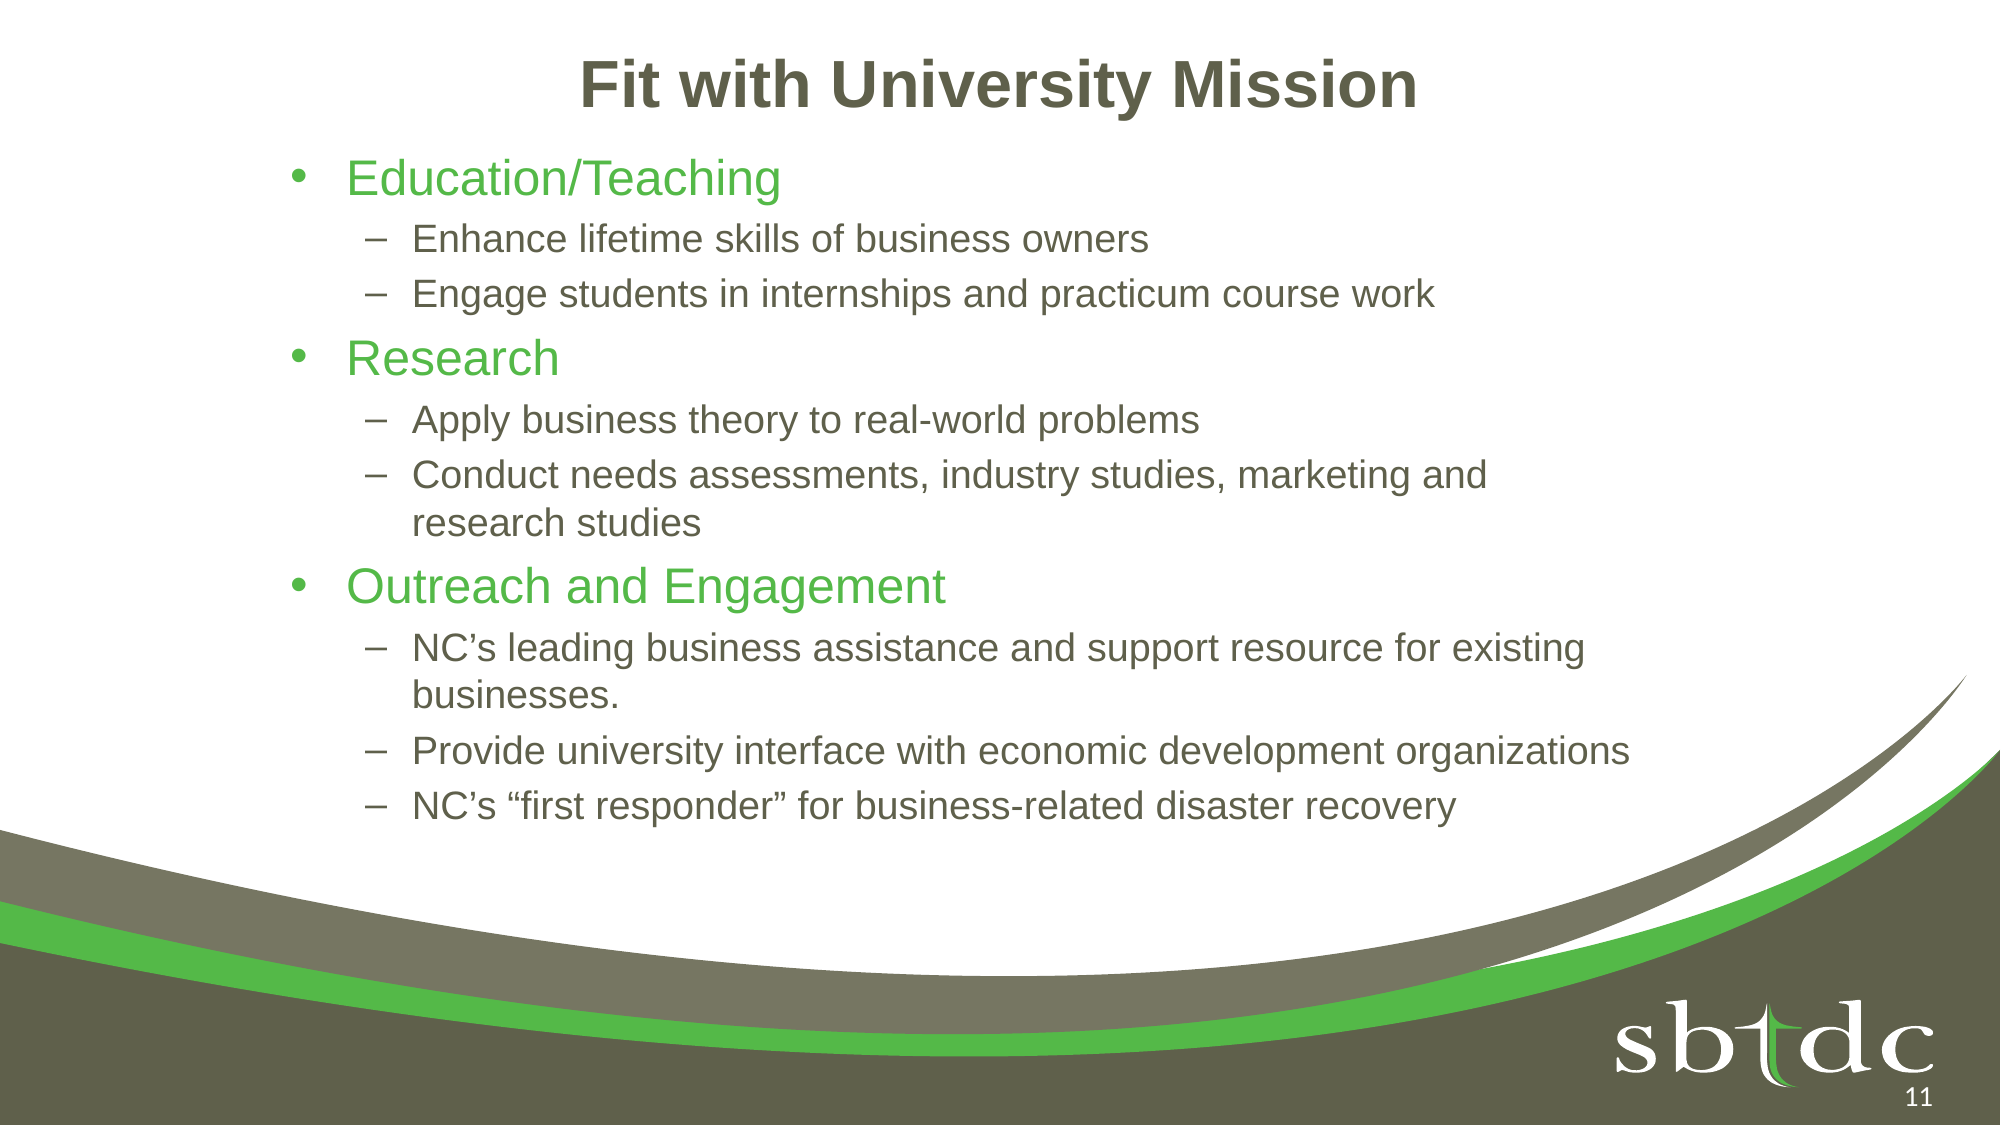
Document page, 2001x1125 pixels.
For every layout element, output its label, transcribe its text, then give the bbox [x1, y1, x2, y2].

title Fit with University Mission [324, 0, 1676, 137]
slide_number 11 [1433, 1065, 1934, 1125]
list Education/Teaching Enhance lifetime skills of business owners Engage students in internships and practicum course work Research Apply business theory to real-world problems Conduct needs assessments, industry studies, marketing and research studies Outreach and Engagement NC’s leading business assistance and support resource for existing businesses. Provide university interface with economic development organizations NC’s “first responder” for business-related disaster recovery [274, 137, 1726, 918]
